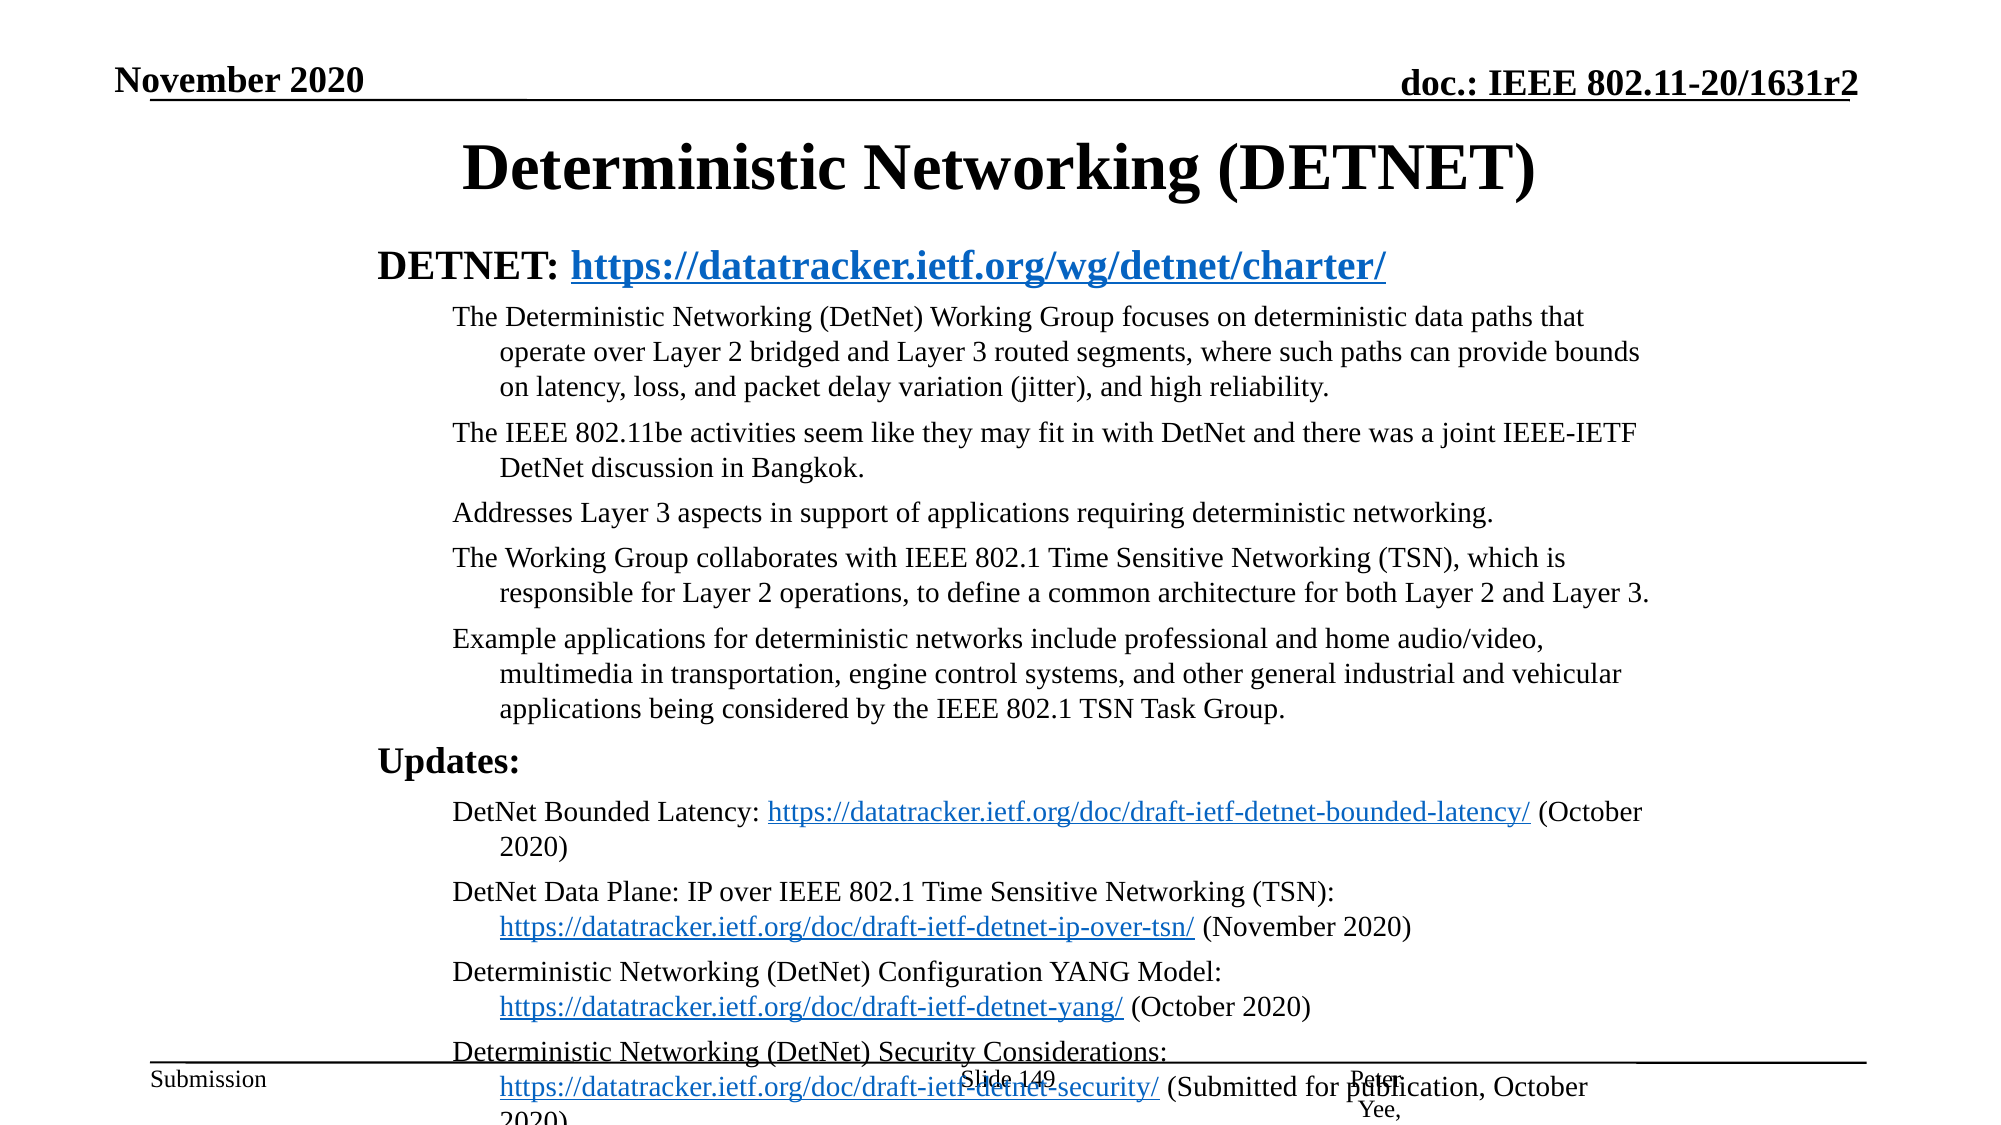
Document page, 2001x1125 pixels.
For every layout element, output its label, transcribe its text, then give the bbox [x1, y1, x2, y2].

title Deterministic Networking (DETNET) [362, 74, 1638, 162]
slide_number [114, 0, 426, 101]
footer Peter Yee, AKAYLA [1324, 1063, 1402, 1125]
list DETNET: https://datatracker.ietf.org/wg/detnet/charter/ The Deterministic Networking (DetNet) Working Group focuses on deterministic data paths that operate over Layer 2 bridged and Layer 3 routed segments, where such paths can provide bounds on latency, loss, and packet delay variation (jitter), and high reliability. The IEEE 802.11be activities seem like they may fit in with DetNet and there was a joint IEEE-IETF DetNet discussion in Bangkok. Addresses Layer 3 aspects in support of applications requiring deterministic networking. The Working Group collaborates with IEEE 802.1 Time Sensitive Networking (TSN), which is responsible for Layer 2 operations, to define a common architecture for both Layer 2 and Layer 3. Example applications for deterministic networks include professional and home audio/video, multimedia in transportation, engine control systems, and other general industrial and vehicular applications being considered by the IEEE 802.1 TSN Task Group. Updates: DetNet Bounded Latency: https://datatracker.ietf.org/doc/draft-ietf-detnet-bounded-latency/ (October 2020) DetNet Data Plane: IP over IEEE 802.1 Time Sensitive Networking (TSN): https://datatracker.ietf.org/doc/draft-ietf-detnet-ip-over-tsn/ (November 2020) Deterministic Networking (DetNet) Configuration YANG Model: https://datatracker.ietf.org/doc/draft-ietf-detnet-yang/ (October 2020) Deterministic Networking (DetNet) Security Considerations: https://datatracker.ietf.org/doc/draft-ietf-detnet-security/ (Submitted for publication, October 2020) [362, 162, 1676, 1063]
slide_number Slide 149 [950, 1063, 1067, 1123]
